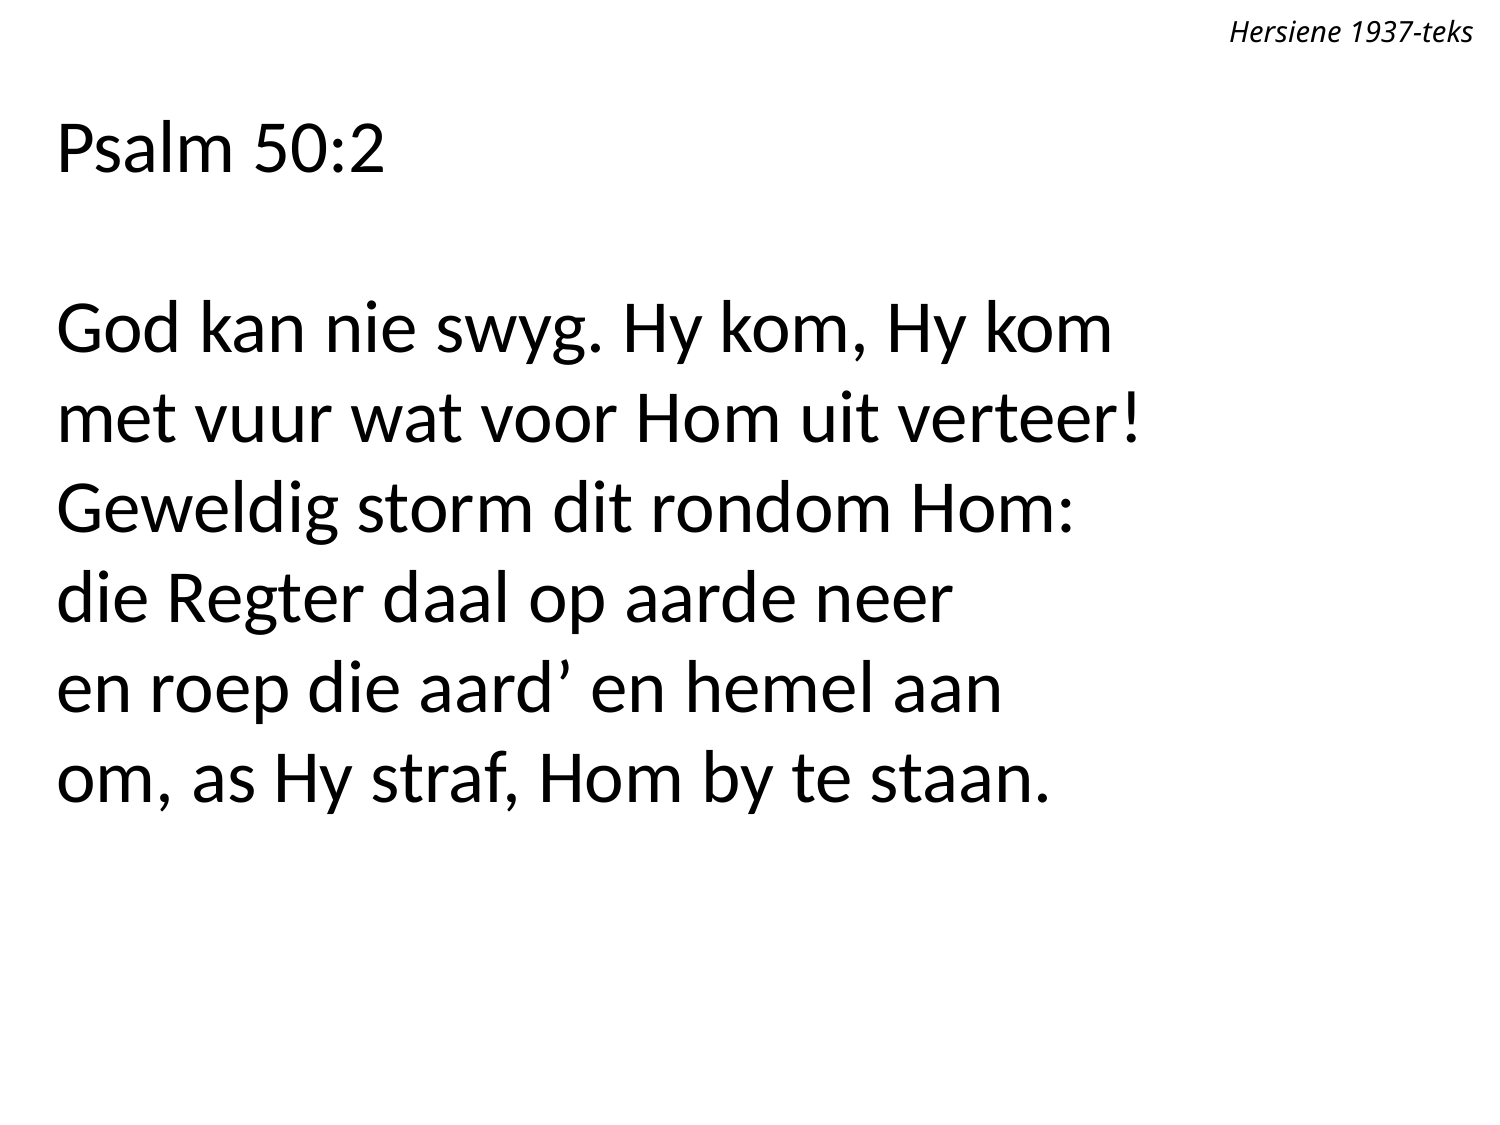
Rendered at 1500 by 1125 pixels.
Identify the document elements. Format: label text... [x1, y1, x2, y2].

text_box Psalm 50:2 God kan nie swyg. Hy kom, Hy kom met vuur wat voor Hom uit verteer! Geweldig storm dit rondom Hom: die Regter daal op aarde neer en roep die aard’ en hemel aan om, as Hy straf, Hom by te staan. [41, 89, 1377, 825]
text_box Hersiene 1937-teks [1214, 5, 1489, 56]
